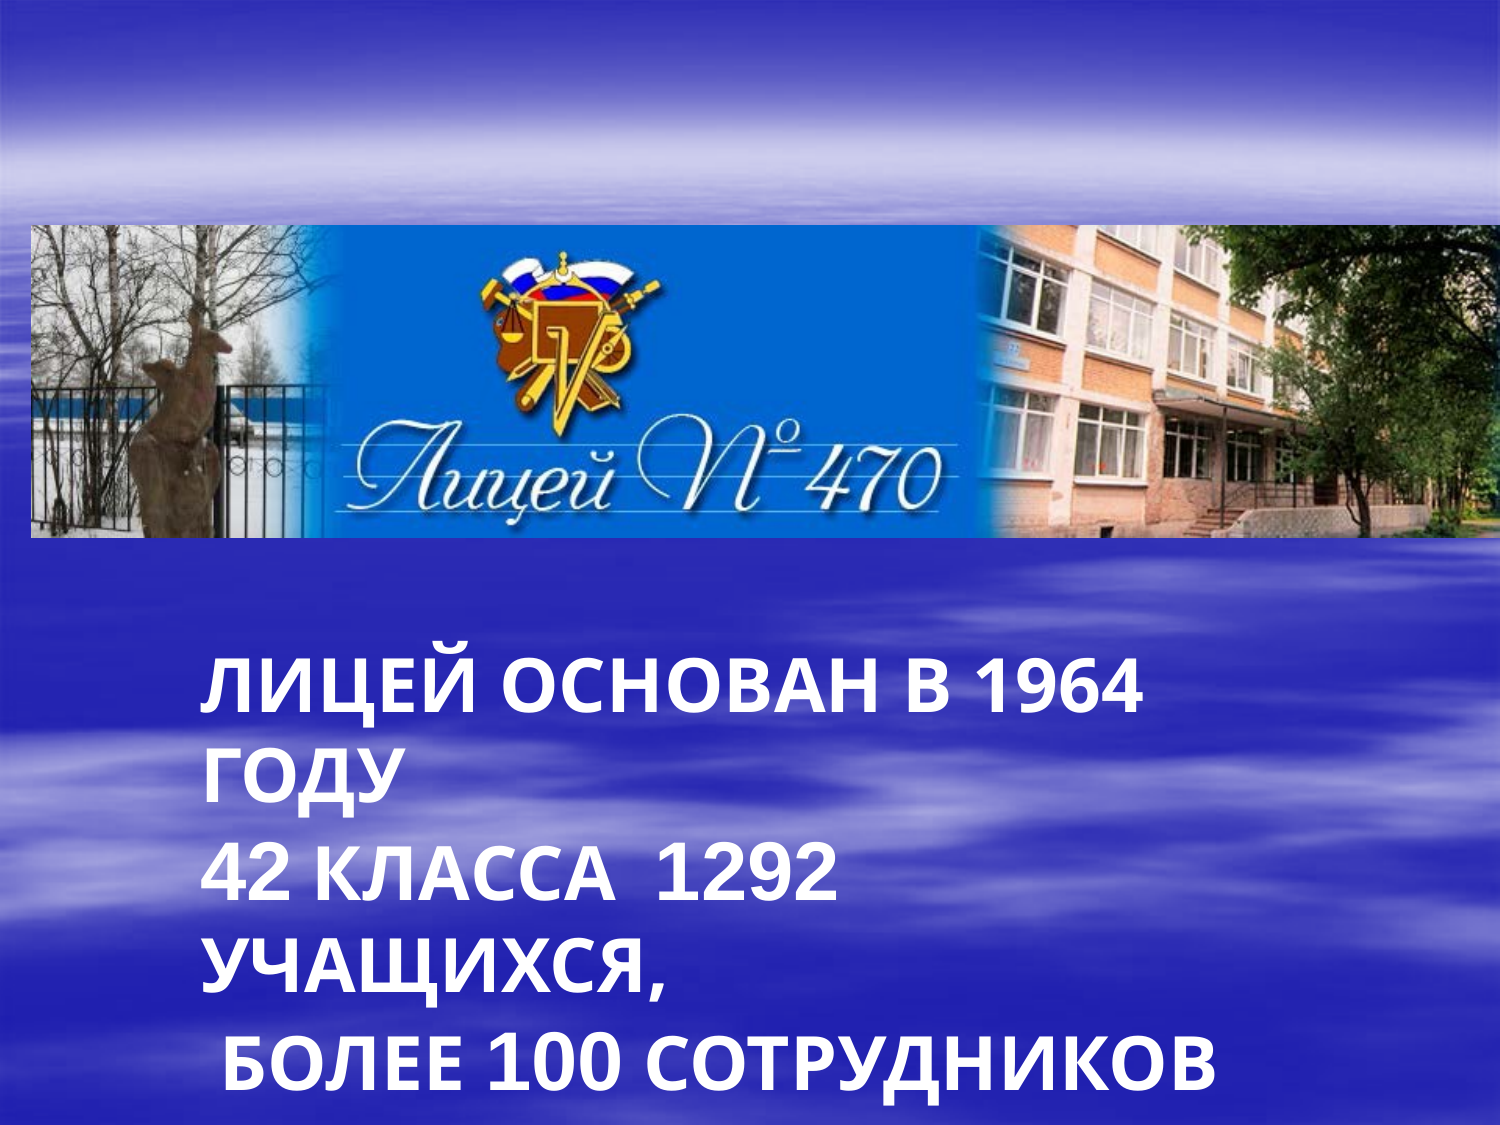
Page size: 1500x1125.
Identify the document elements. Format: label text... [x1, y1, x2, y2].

picture [0, 0, 1500, 1125]
text_box [31, 224, 1500, 538]
text_box ЛИЦЕЙ ОСНОВАН В 1964 ГОДУ 42 КЛАССА 1292 УЧАЩИХСЯ, БОЛЕЕ 100 СОТРУДНИКОВ [200, 637, 1325, 951]
